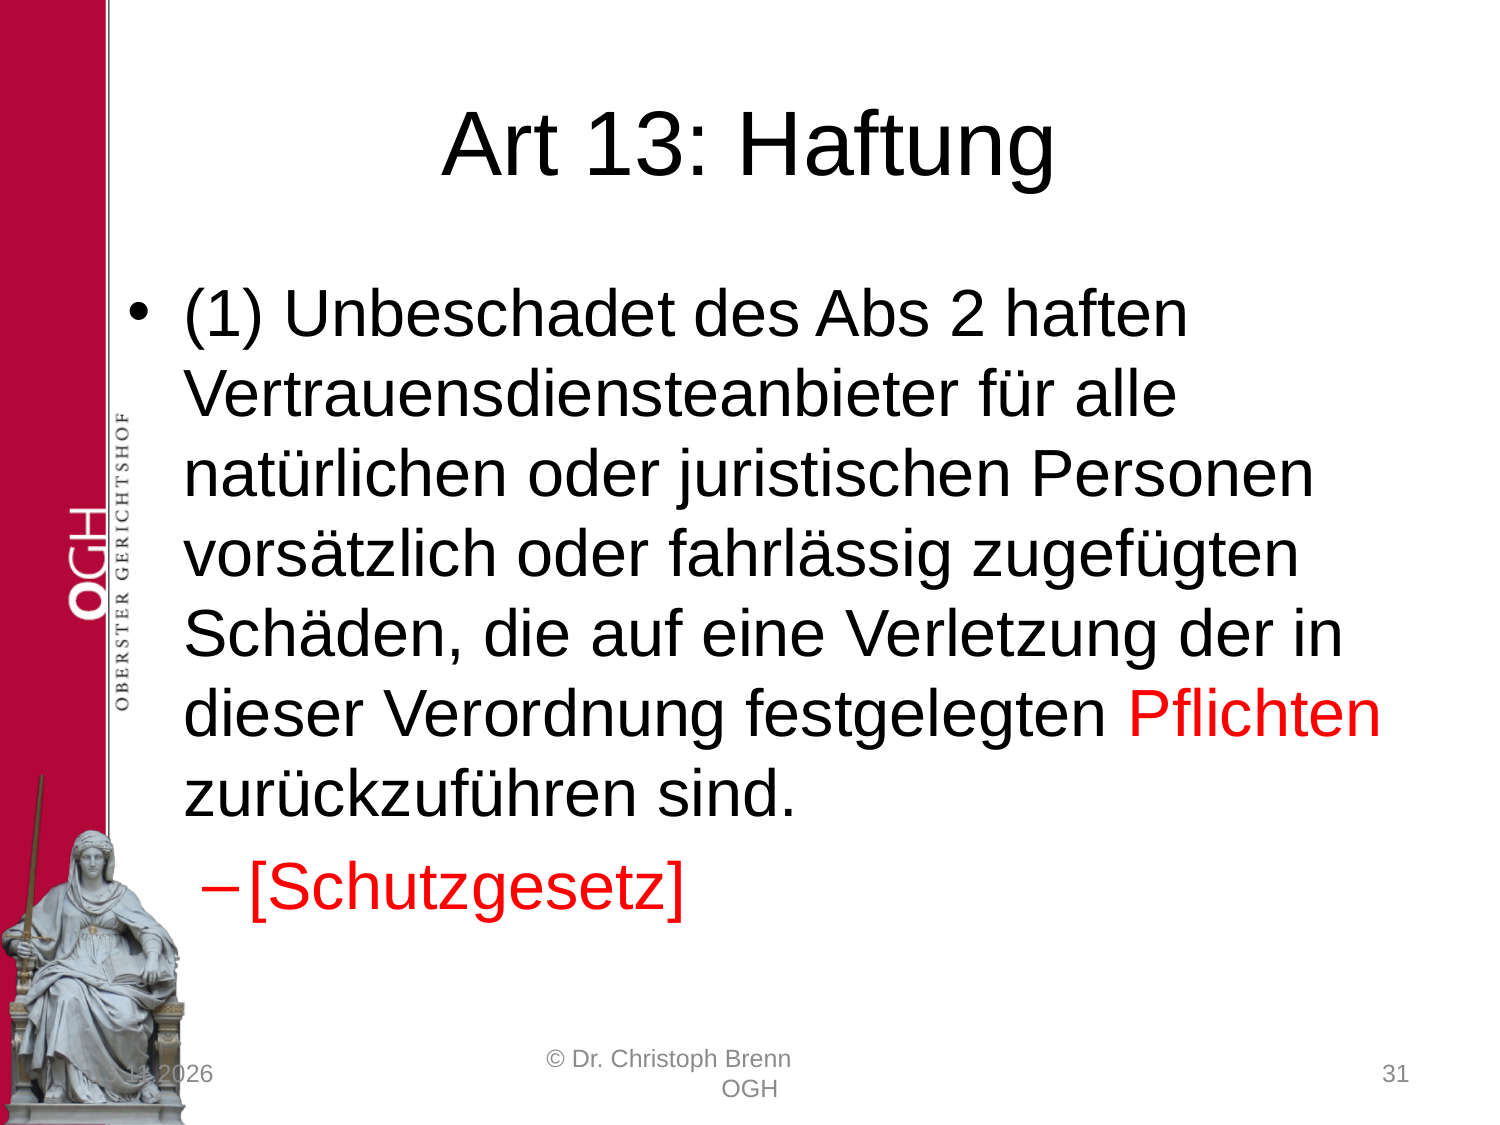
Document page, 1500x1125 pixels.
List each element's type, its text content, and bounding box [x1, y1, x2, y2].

picture [0, 0, 186, 1125]
list (1) Unbeschadet des Abs 2 haften Vertrauensdiensteanbieter für alle natürlichen oder juristischen Personen vorsätzlich oder fahrlässig zugefügten Schäden, die auf eine Verletzung der in dieser Verordnung festgelegten Pflichten zurückzuführen sind. [Schutzgesetz] [111, 262, 1426, 1006]
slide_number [75, 1042, 425, 1103]
title Art 13: Haftung [74, 44, 1426, 233]
slide_number 31 [1074, 1042, 1425, 1103]
footer © Dr. Christoph Brenn OGH [512, 1042, 988, 1103]
